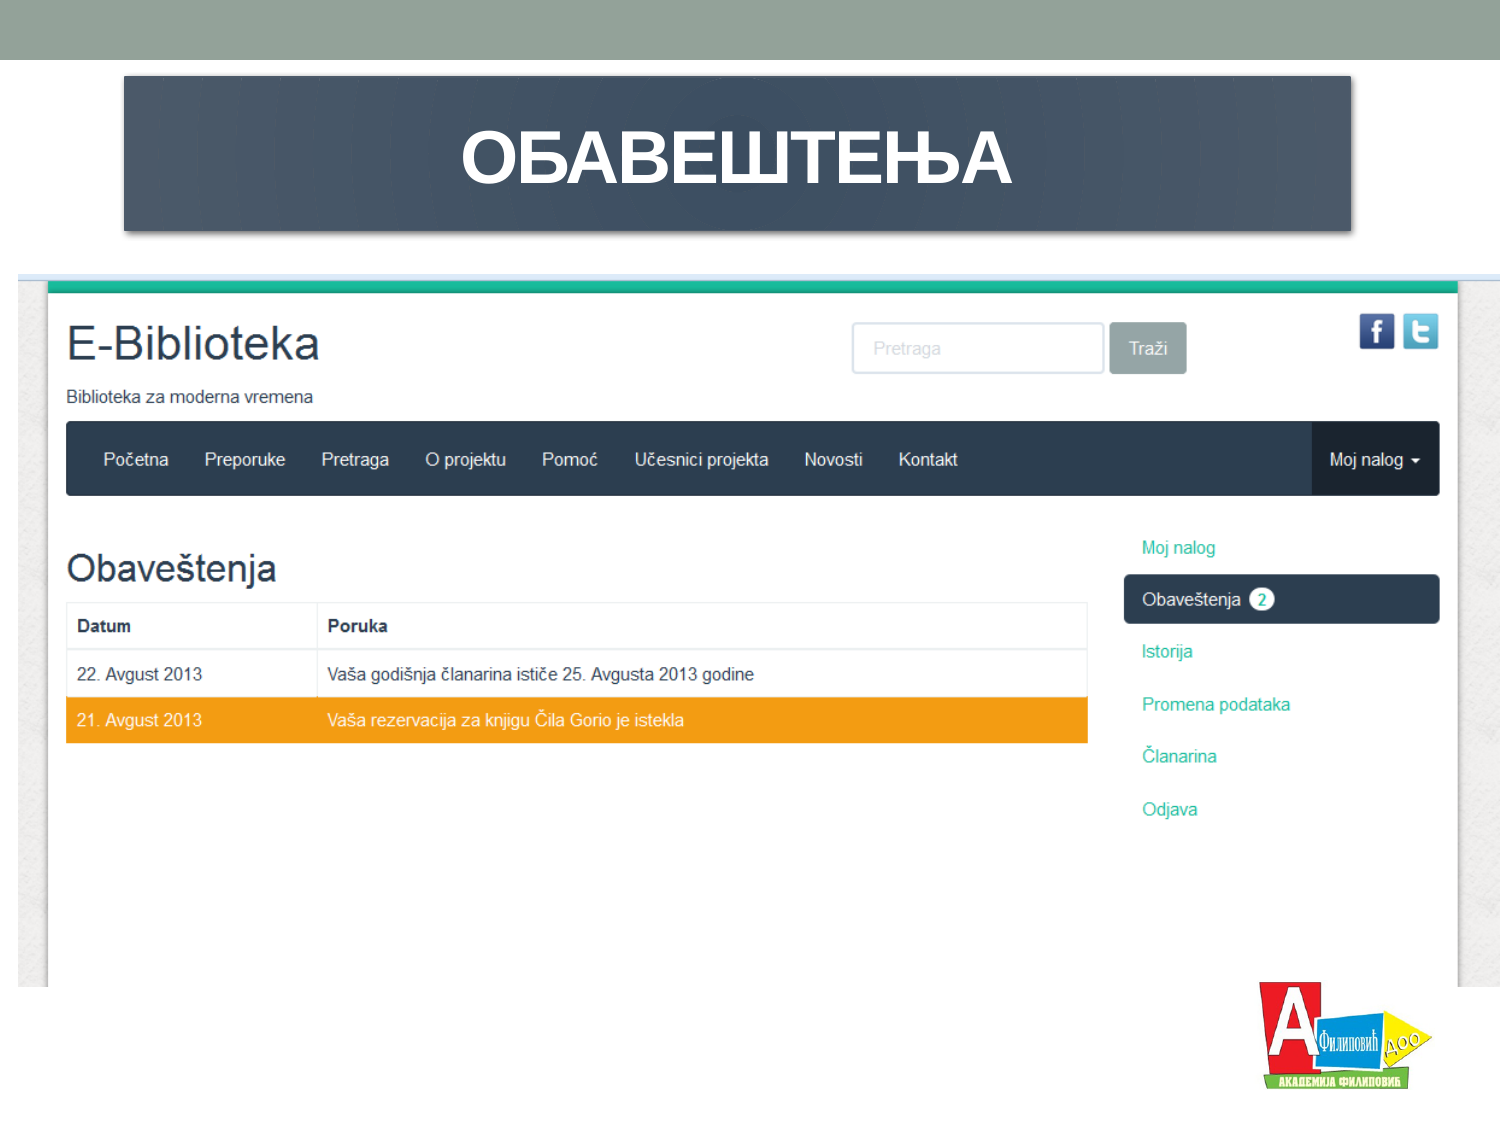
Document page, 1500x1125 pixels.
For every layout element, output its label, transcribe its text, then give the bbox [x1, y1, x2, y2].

picture [1249, 980, 1435, 1090]
text_box ОБАВЕШТЕЊА [124, 76, 1351, 231]
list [18, 274, 1500, 988]
